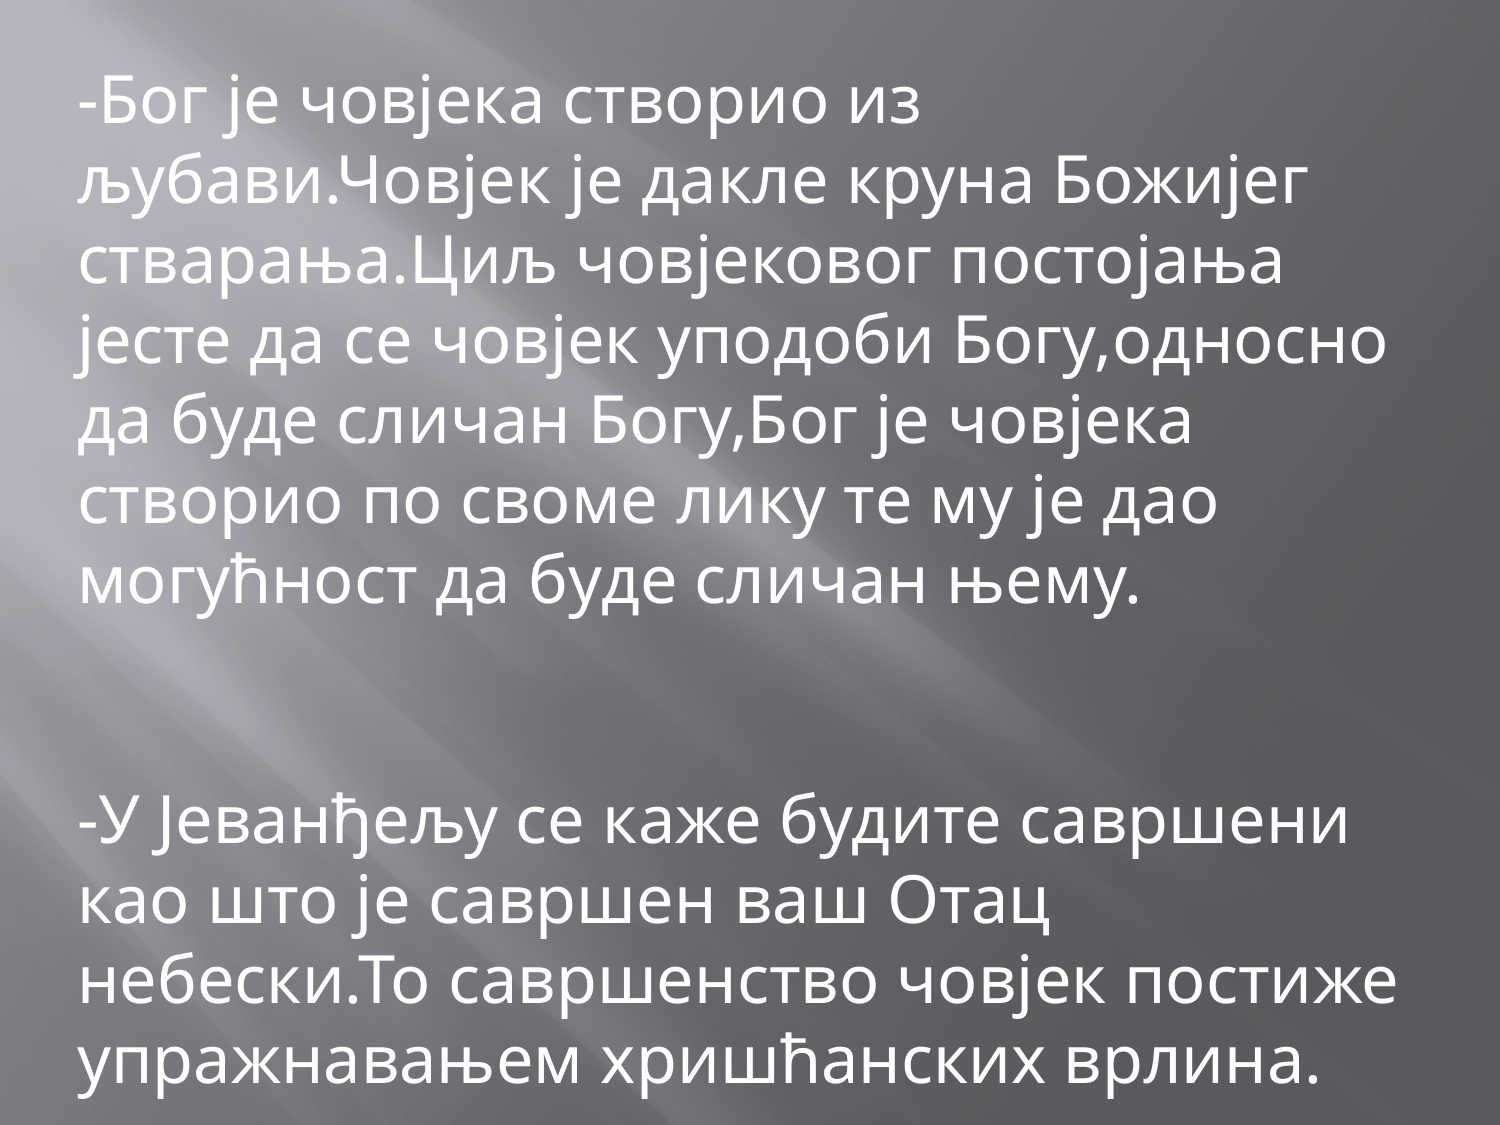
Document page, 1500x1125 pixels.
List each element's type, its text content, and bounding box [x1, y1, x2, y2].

text_box -Бог је човјека створио из љубави.Човјек је дакле круна Божијег стварања.Циљ човјековог постојања јесте да се човјек уподоби Богу,односно да буде сличан Богу,Бог је човјека створио по своме лику те му је дао могућност да буде сличан њему. -У Јеванђељу се каже будите савршени као што је савршен ваш Отац небески.То савршенство човјек постиже упражнавањем хришћанских врлина. [62, 49, 1425, 1105]
